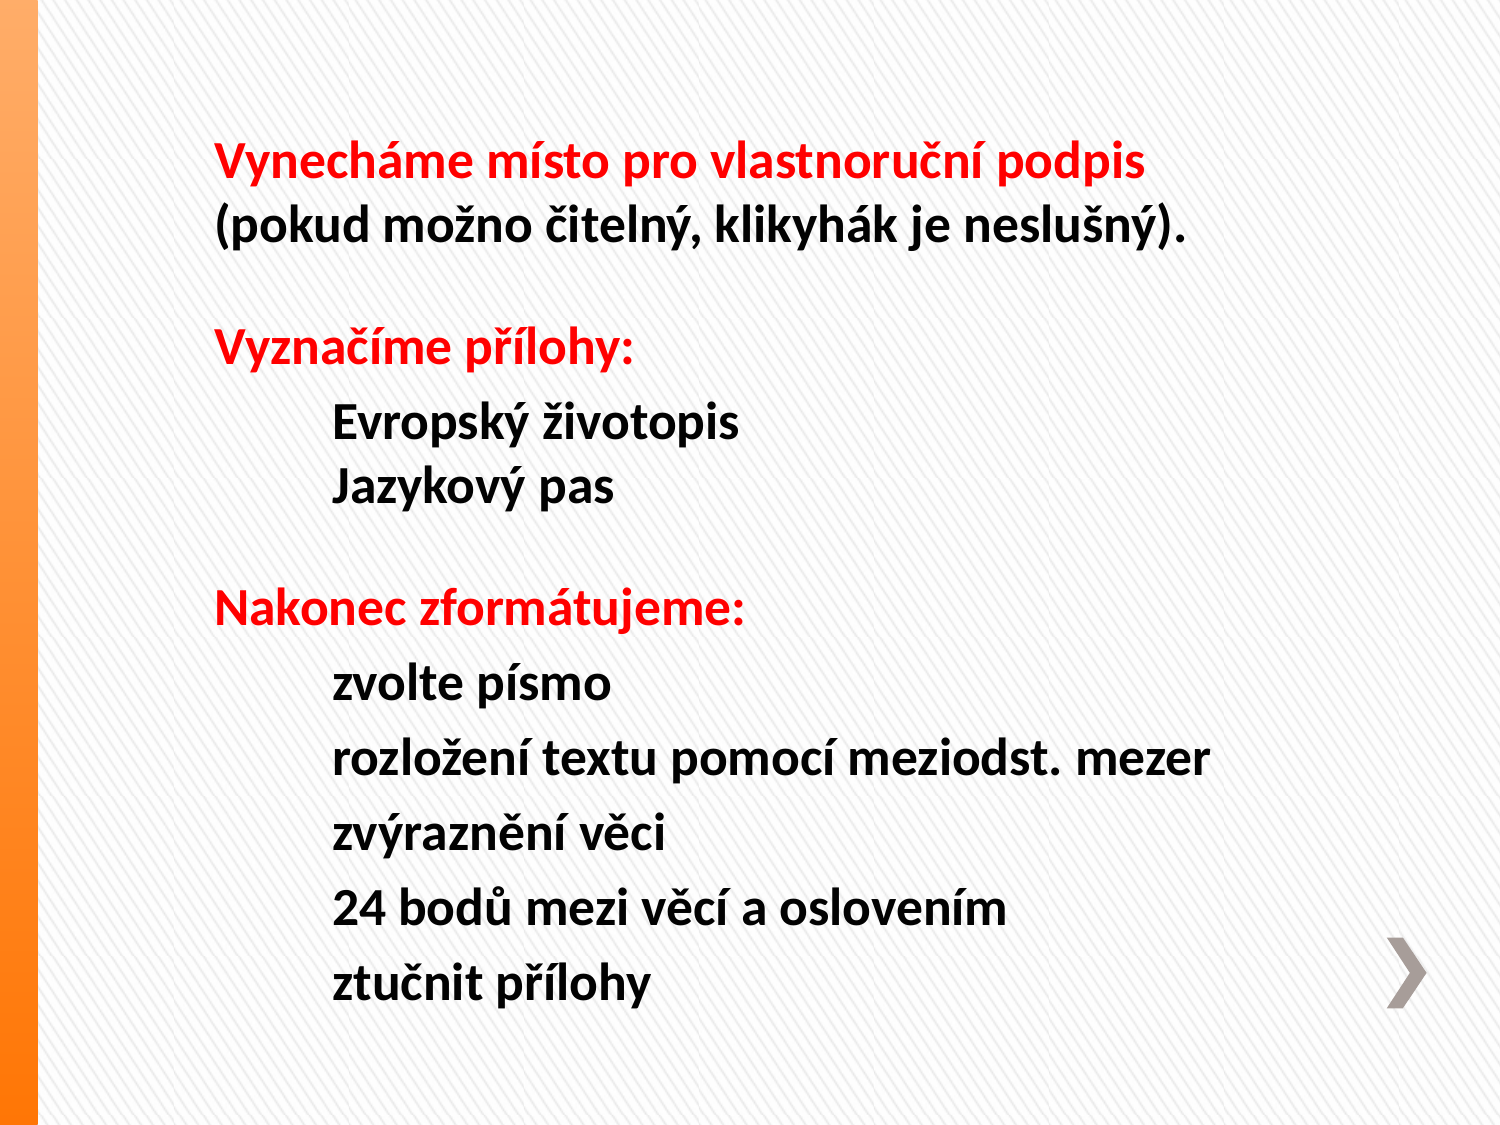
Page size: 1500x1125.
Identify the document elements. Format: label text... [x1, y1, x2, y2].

list Vynecháme místo pro vlastnoruční podpis (pokud možno čitelný, klikyhák je neslušný). Vyznačíme přílohy: Evropský životopis Jazykový pas Nakonec zformátujeme: zvolte písmo rozložení textu pomocí meziodst. mezer zvýraznění věci 24 bodů mezi věcí a oslovením ztučnit přílohy [199, 117, 1425, 1023]
